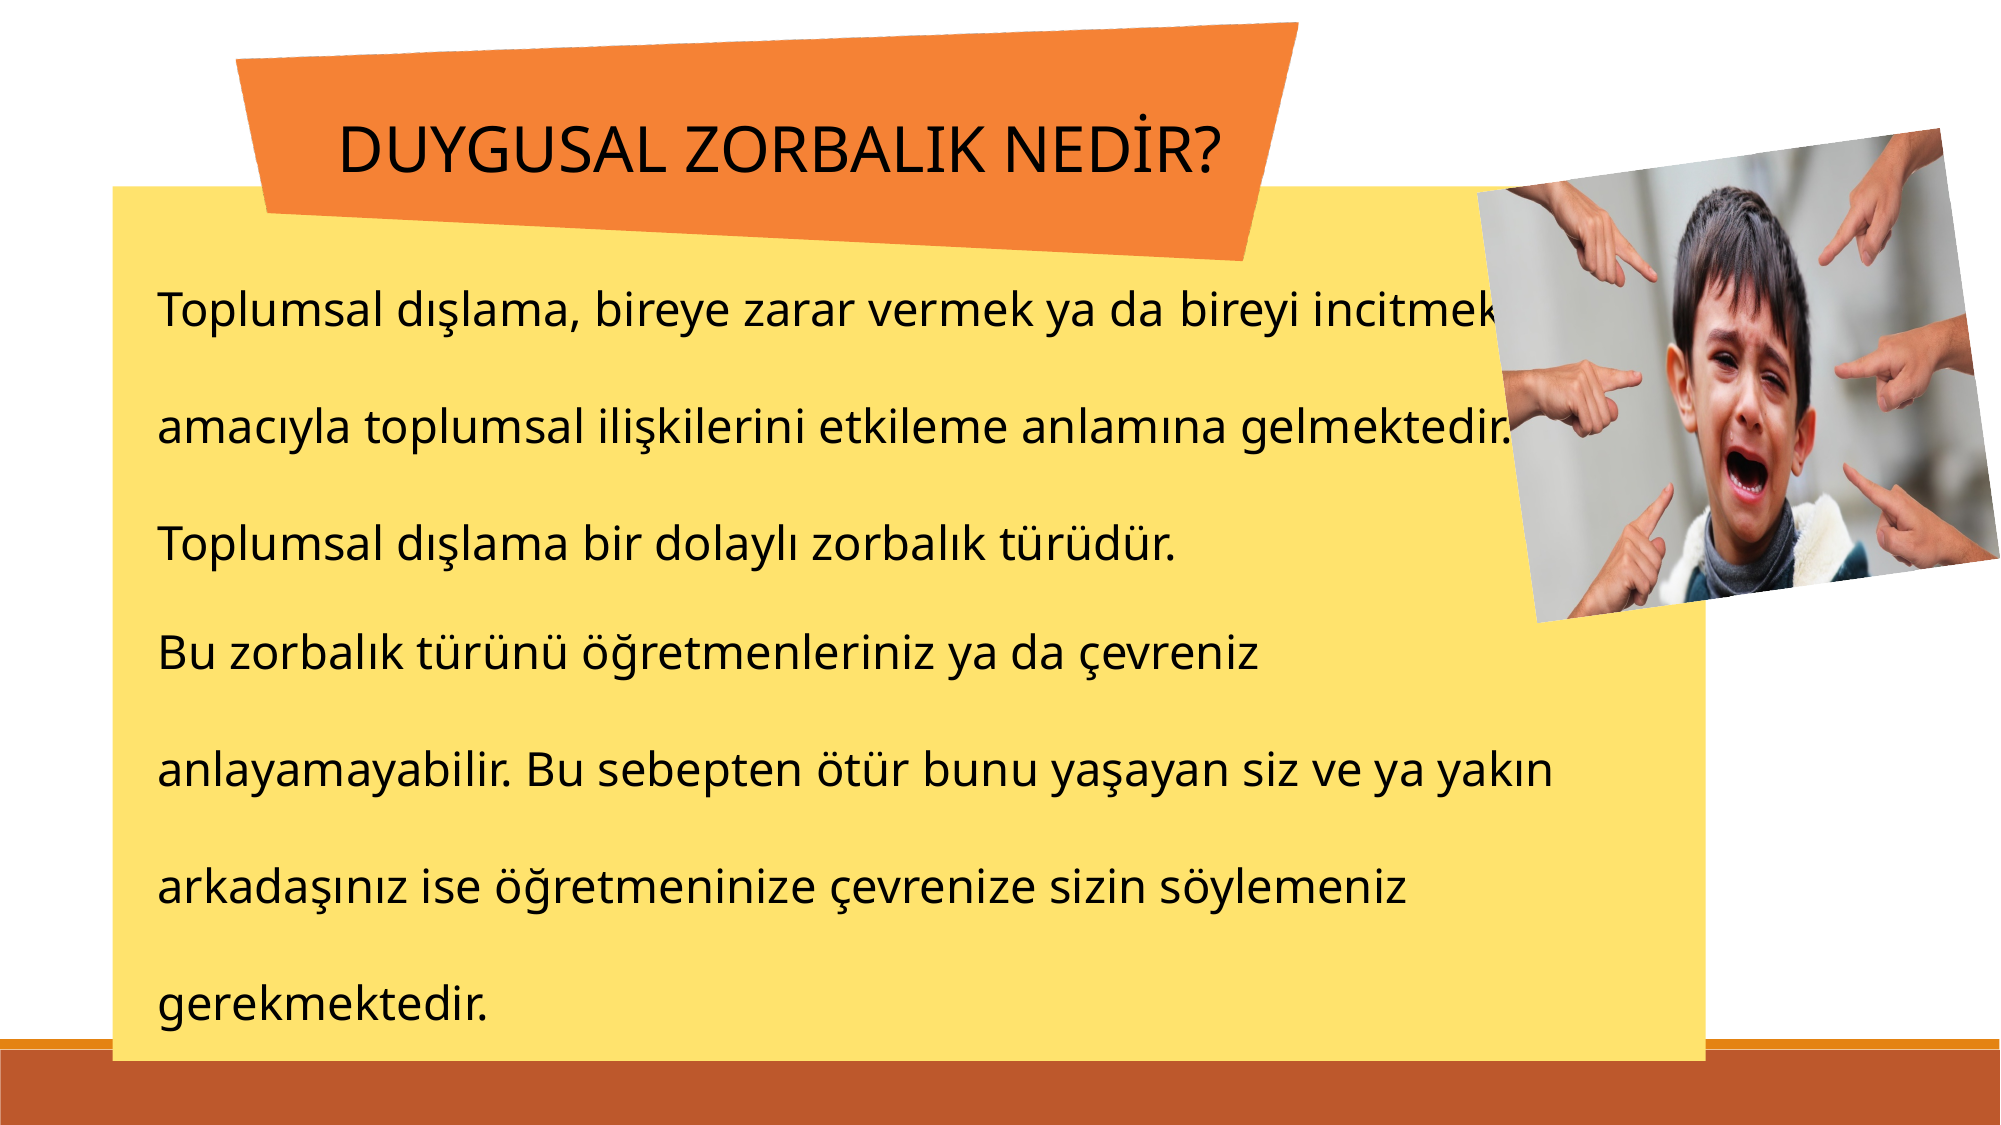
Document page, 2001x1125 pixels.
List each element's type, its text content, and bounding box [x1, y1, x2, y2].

text_box Toplumsal dışlama, bireye zarar vermek ya da bireyi incitmek amacıyla toplumsal ilişkilerini etkileme anlamına gelmektedir. Toplumsal dışlama bir dolaylı zorbalık türüdür. [157, 1030, 1620, 1035]
text_box [112, 186, 1706, 1061]
text_box Toplumsal dışlama, bireye zarar vermek ya da bireyi incitmek amacıyla toplumsal ilişkilerini etkileme anlamına gelmektedir. Toplumsal dışlama bir dolaylı zorbalık türüdür. [157, 219, 1498, 562]
text_box Bu zorbalık türünü öğretmenleriniz ya da çevreniz anlayamayabilir. Bu sebepten ötür bunu yaşayan siz ve ya yakın arkadaşınız ise öğretmeninize çevrenize sizin söylemeniz gerekmektedir. [157, 562, 1620, 1030]
picture [1477, 128, 2000, 623]
picture [229, 0, 1298, 238]
